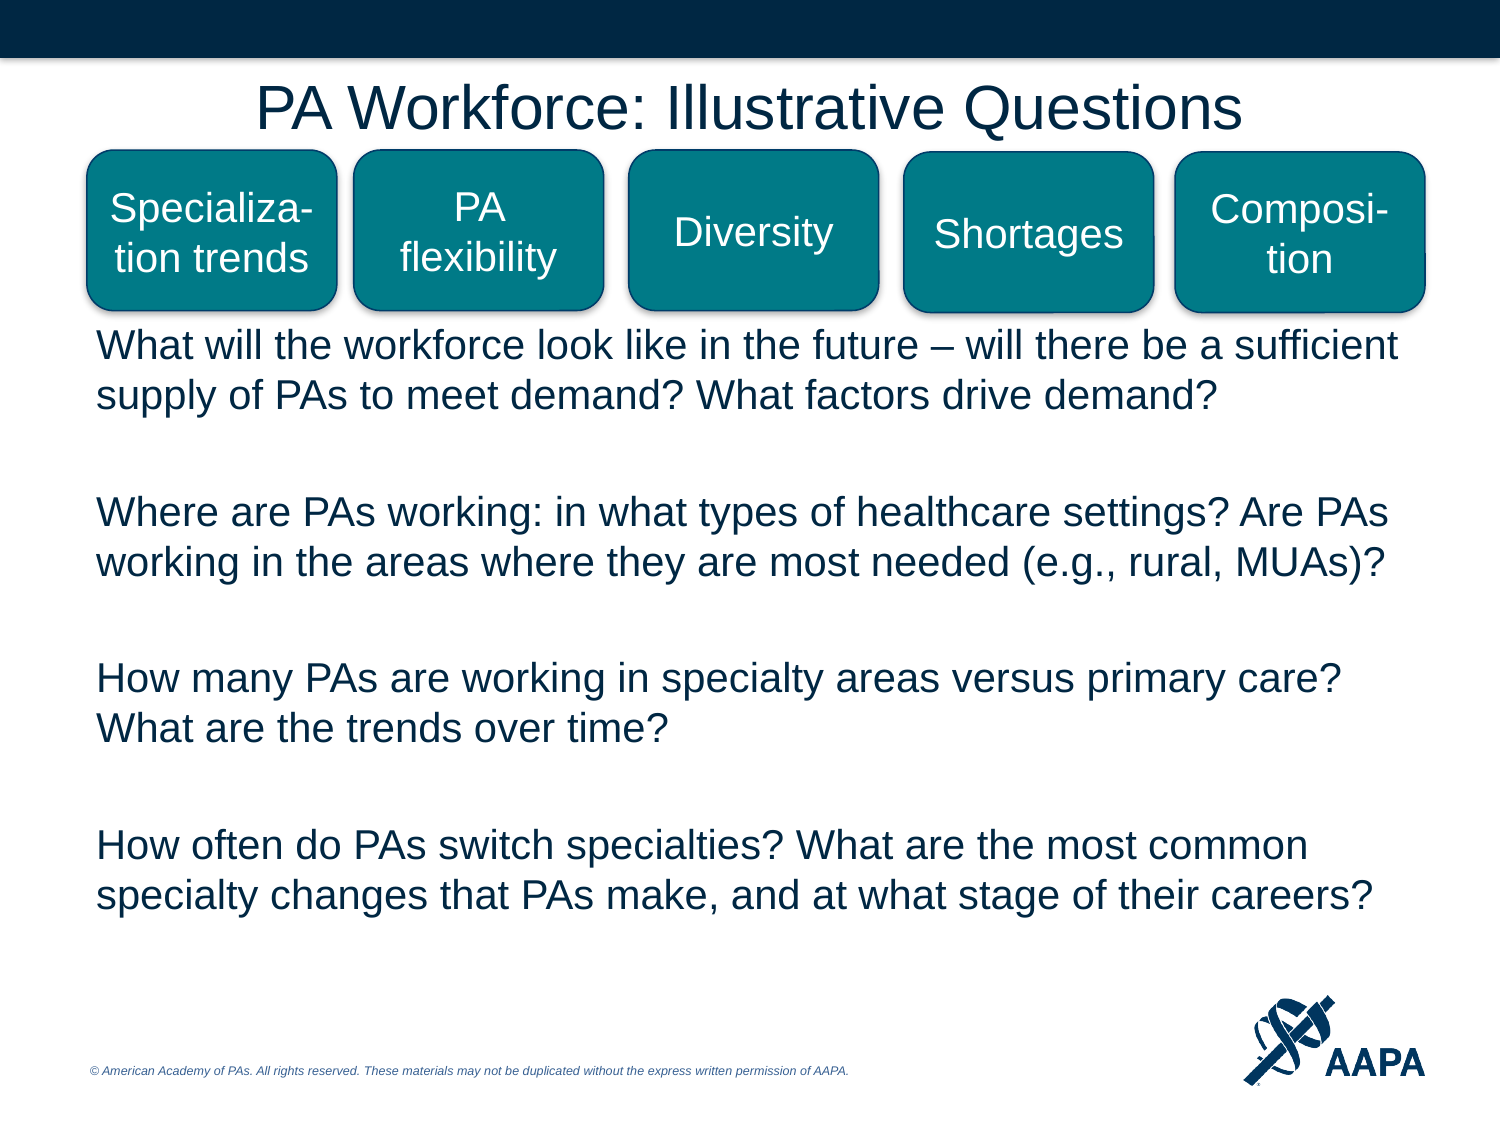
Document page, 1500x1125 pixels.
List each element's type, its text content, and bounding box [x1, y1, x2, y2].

list What will the workforce look like in the future – will there be a sufficient supply of PAs to meet demand? What factors drive demand? Where are PAs working: in what types of healthcare settings? Are PAs working in the areas where they are most needed (e.g., rural, MUAs)? How many PAs are working in specialty areas versus primary care? What are the trends over time? How often do PAs switch specialties? What are the most common specialty changes that PAs make, and at what stage of their careers? [80, 251, 1431, 995]
title PA Workforce: Illustrative Questions [75, 31, 1425, 178]
picture [1243, 995, 1425, 1086]
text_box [86, 149, 1426, 313]
